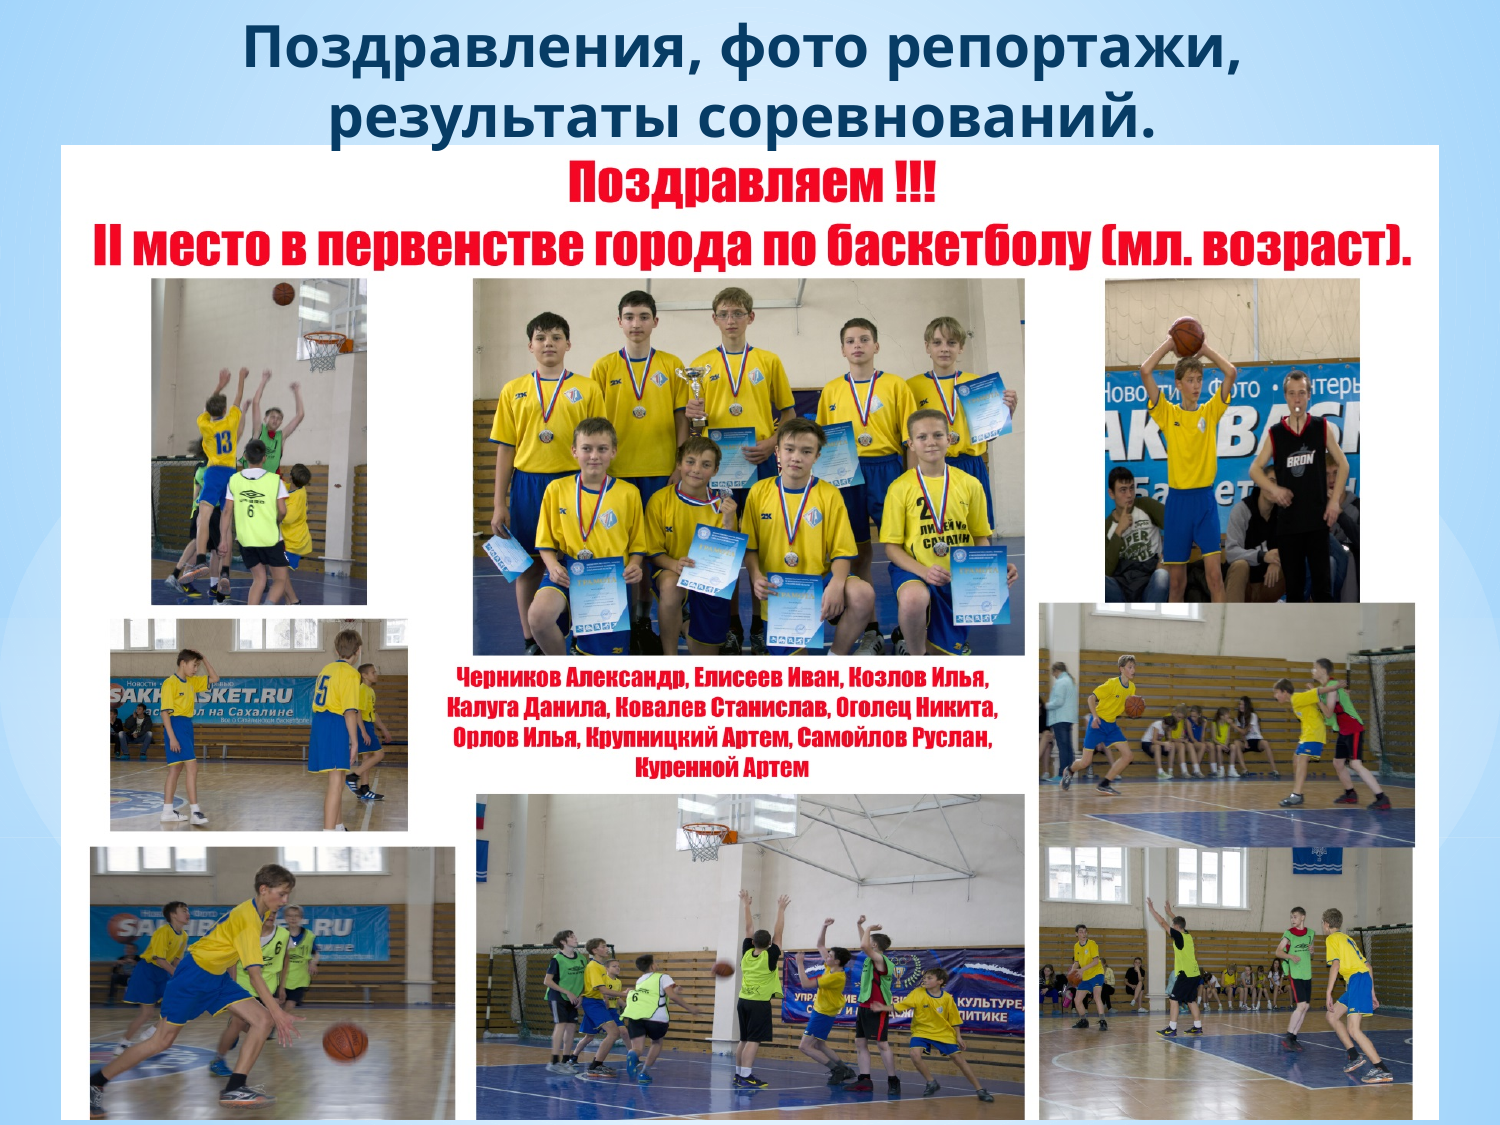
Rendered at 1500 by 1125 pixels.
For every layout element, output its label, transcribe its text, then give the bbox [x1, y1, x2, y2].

picture [61, 145, 1439, 1120]
text_box Поздравления, фото репортажи, результаты соревнований. [0, 1, 1500, 157]
